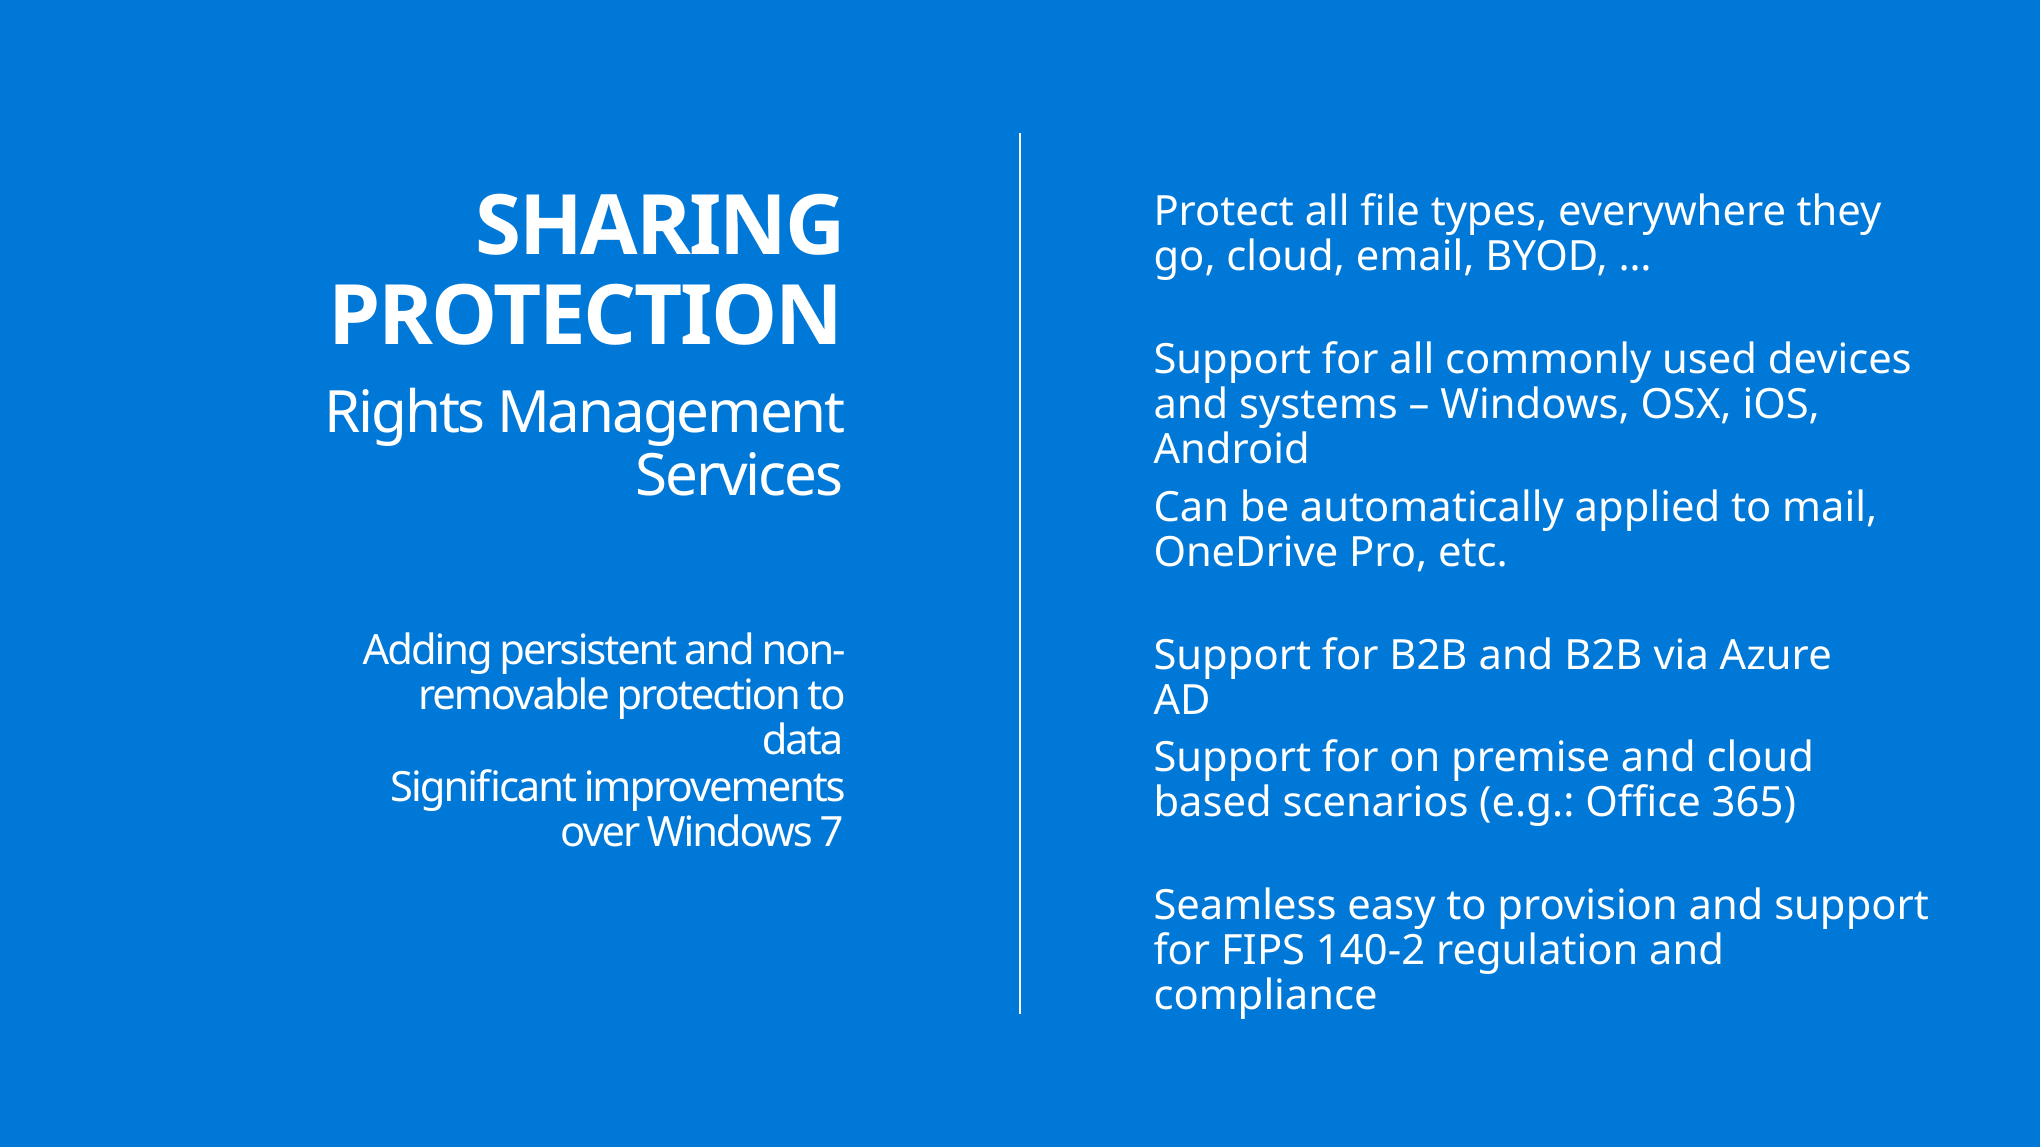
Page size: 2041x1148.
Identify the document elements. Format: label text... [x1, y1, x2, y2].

text_box Protect all file types, everywhere they go, cloud, email, BYOD, … [1138, 182, 1905, 287]
text_box Support for B2B and B2B via Azure AD [1138, 625, 1905, 728]
text_box SHARING PROTECTION [137, 182, 844, 363]
text_box Significant improvements over Windows 7 [357, 765, 844, 856]
text_box Can be automatically applied to mail, OneDrive Pro, etc. [1138, 478, 1905, 583]
text_box Seamless easy to provision and support for FIPS 140-2 regulation and compliance [1138, 876, 1949, 1027]
text_box Support for all commonly used devices and systems – Windows, OSX, iOS, Android [1138, 330, 1976, 480]
text_box Rights Management Services [171, 382, 844, 509]
text_box Support for on premise and cloud based scenarios (e.g.: Office 365) [1138, 728, 1949, 834]
text_box Adding persistent and non-removable protection to data [357, 628, 844, 764]
